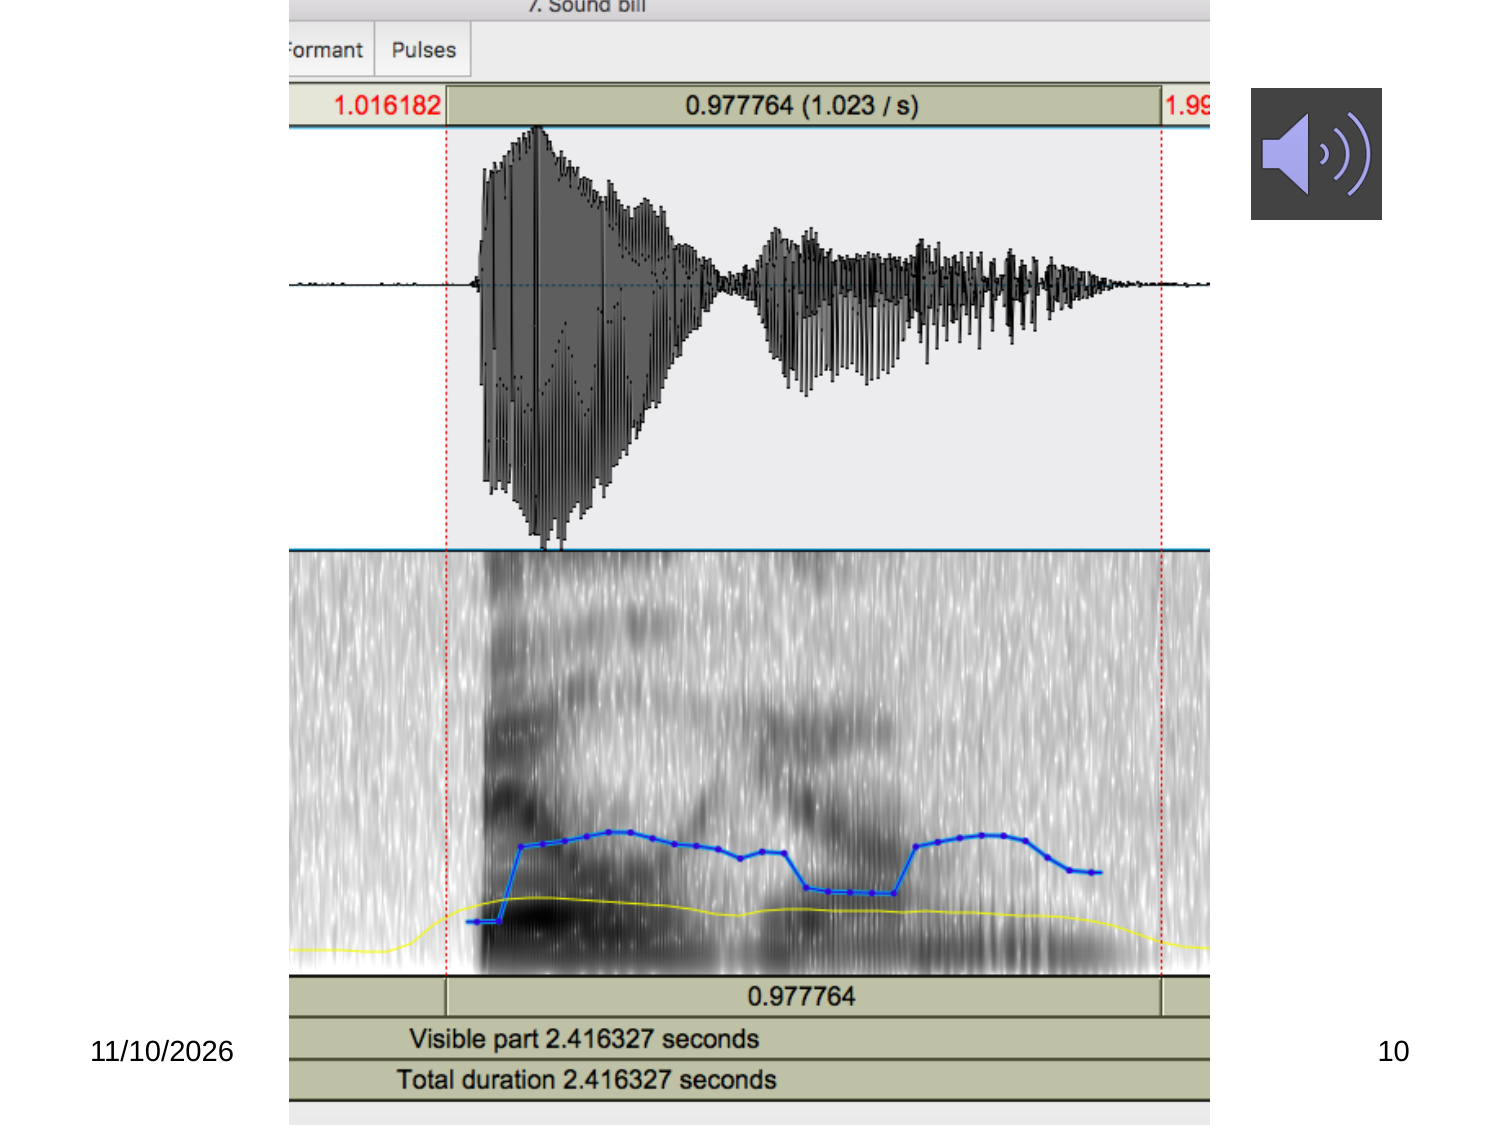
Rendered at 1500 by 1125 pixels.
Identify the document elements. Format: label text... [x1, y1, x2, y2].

picture [289, 0, 1210, 1125]
slide_number 10 [1214, 1024, 1426, 1103]
picture [1249, 87, 1384, 222]
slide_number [74, 1024, 284, 1103]
